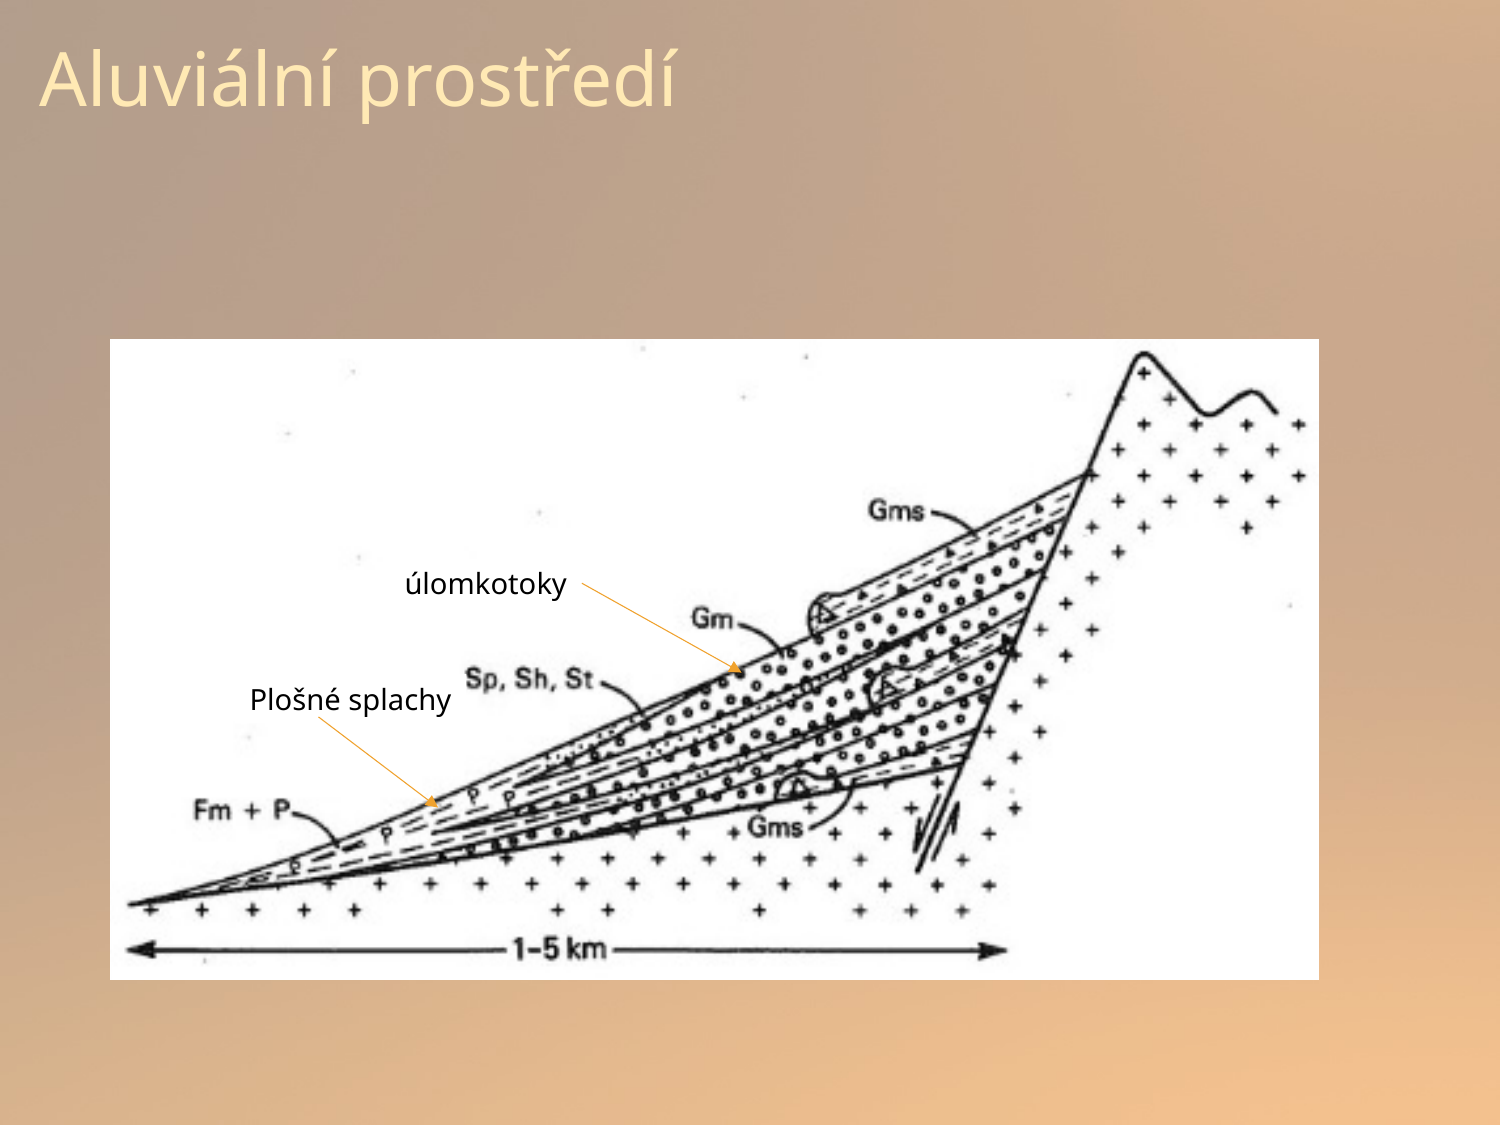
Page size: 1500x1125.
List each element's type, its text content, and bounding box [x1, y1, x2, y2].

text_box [318, 716, 439, 808]
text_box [574, 583, 742, 673]
picture [0, 0, 1500, 1125]
title Aluviální prostředí [24, 0, 1319, 166]
